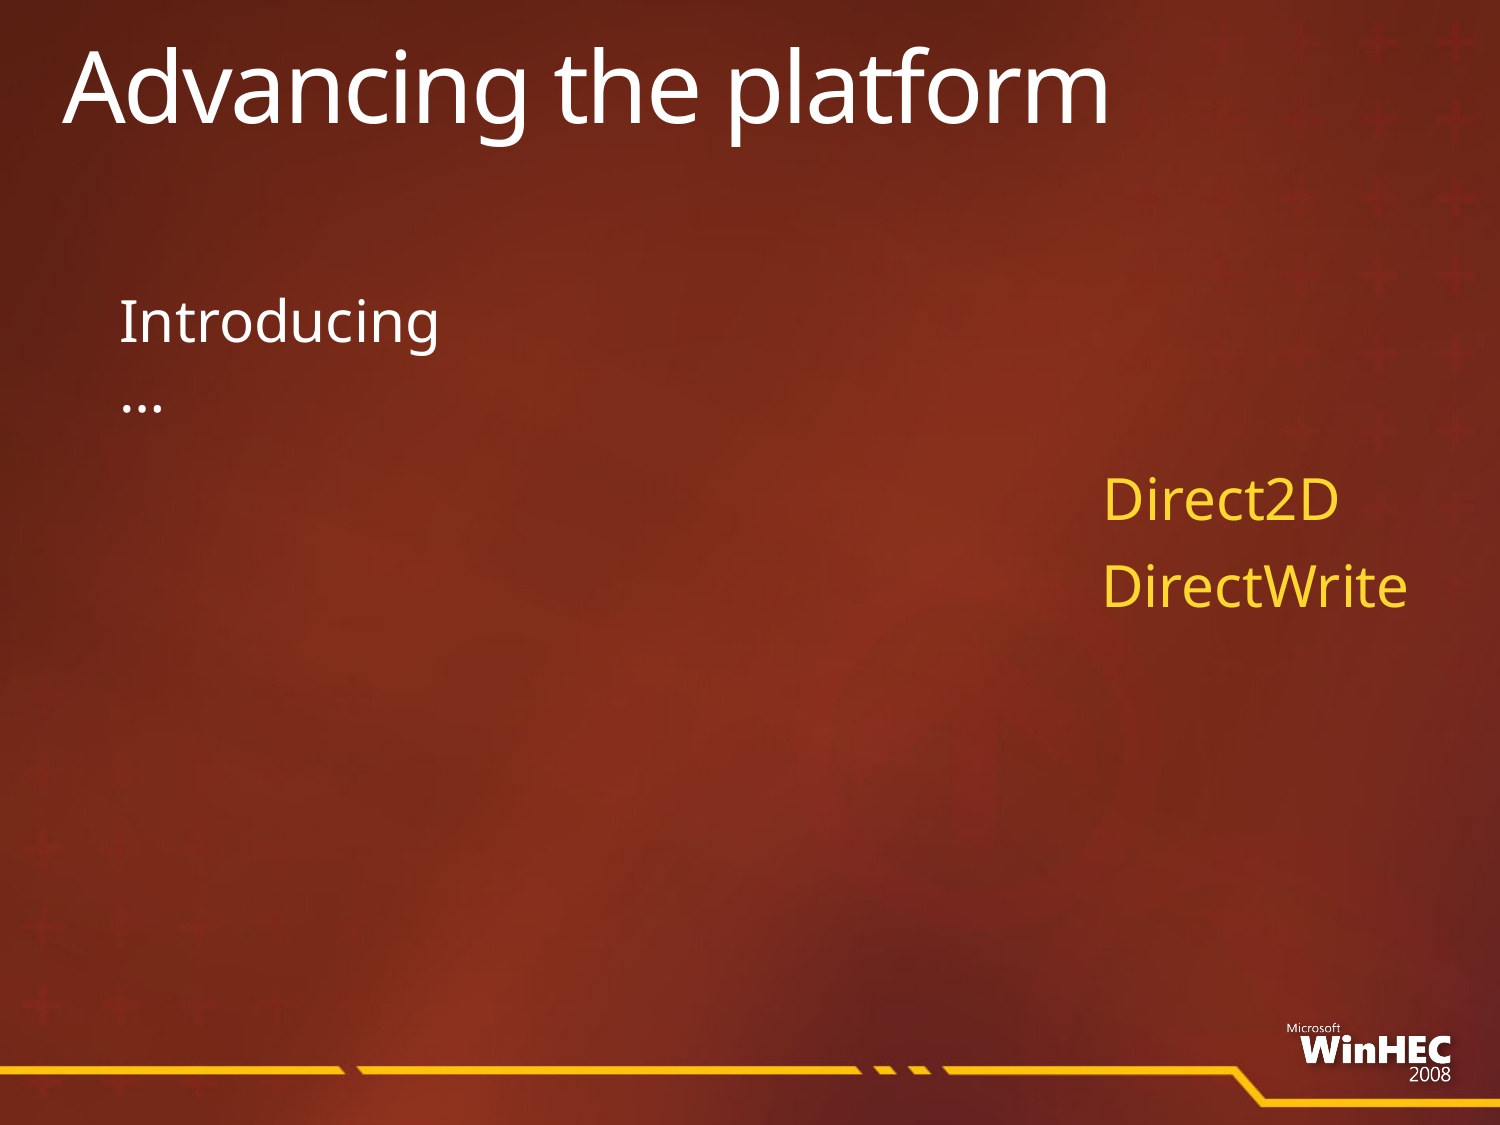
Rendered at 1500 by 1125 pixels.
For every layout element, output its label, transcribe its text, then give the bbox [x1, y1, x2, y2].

title Advancing the platform [62, 37, 1438, 147]
text_box Introducing… [104, 276, 486, 432]
text_box DirectWrite [1086, 541, 1463, 626]
text_box Direct2D [1087, 455, 1366, 540]
picture [0, 0, 1500, 1125]
